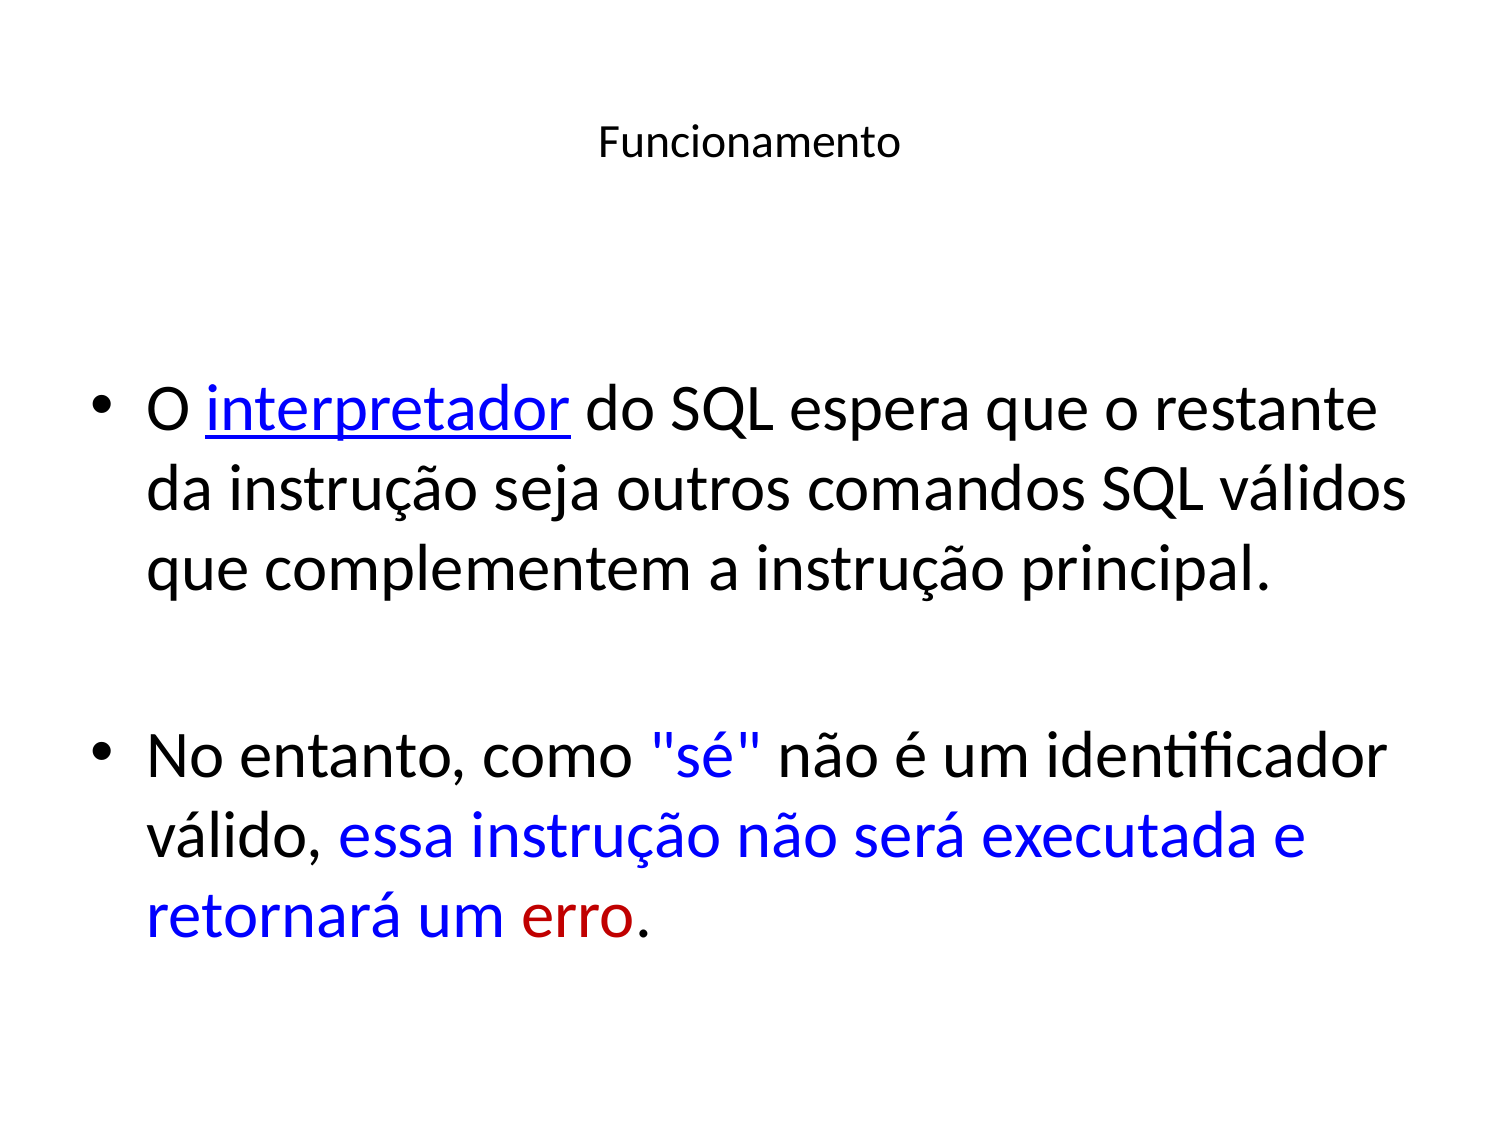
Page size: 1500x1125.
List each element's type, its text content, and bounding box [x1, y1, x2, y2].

title Funcionamento [75, 45, 1425, 233]
list O interpretador do SQL espera que o restante da instrução seja outros comandos SQL válidos que complementem a instrução principal. No entanto, como "sé" não é um identificador válido, essa instrução não será executada e retornará um erro. [75, 262, 1425, 1005]
